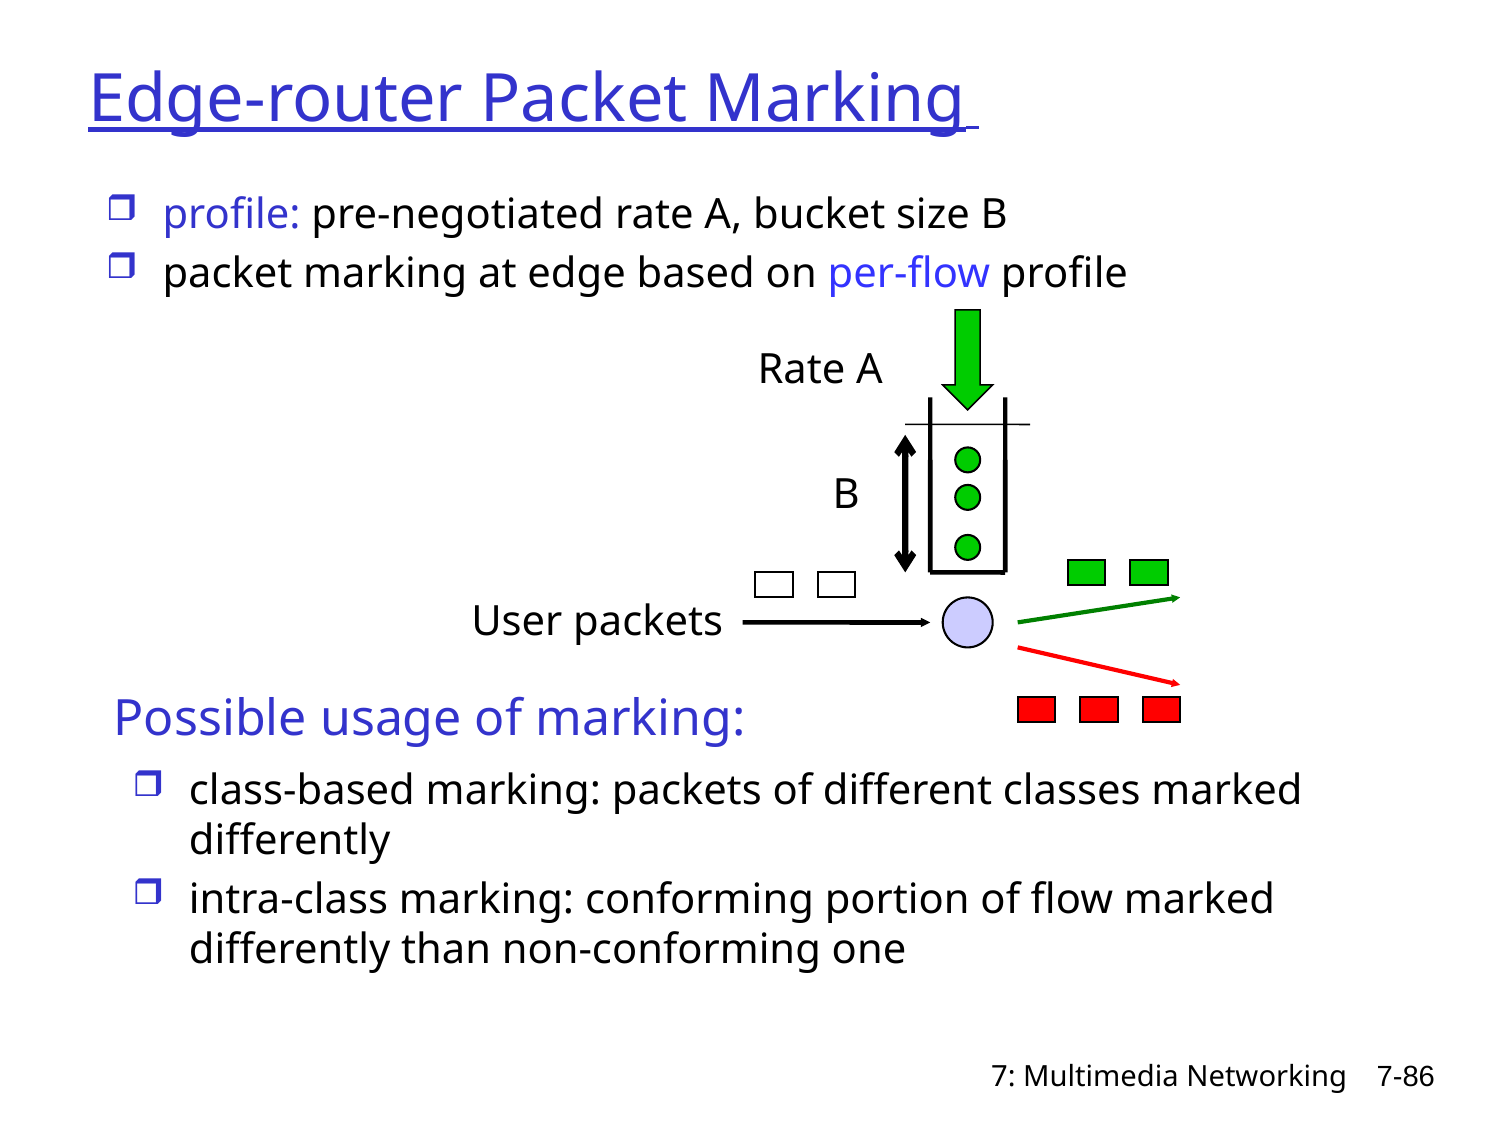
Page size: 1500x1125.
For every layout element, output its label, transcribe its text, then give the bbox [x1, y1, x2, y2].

text_box class-based marking: packets of different classes marked differently intra-class marking: conforming portion of flow marked differently than non-conforming one [117, 755, 1468, 1056]
slide_number 7-86 [1339, 1056, 1450, 1125]
text_box User packets [456, 586, 742, 651]
footer 7: Multimedia Networking [728, 1056, 1339, 1125]
text_box profile: pre-negotiated rate A, bucket size B packet marking at edge based on per-flow profile [91, 179, 1404, 330]
text_box Edge-router Packet Marking [73, 38, 1349, 152]
text_box Possible usage of marking: [98, 678, 837, 753]
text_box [742, 309, 1181, 723]
